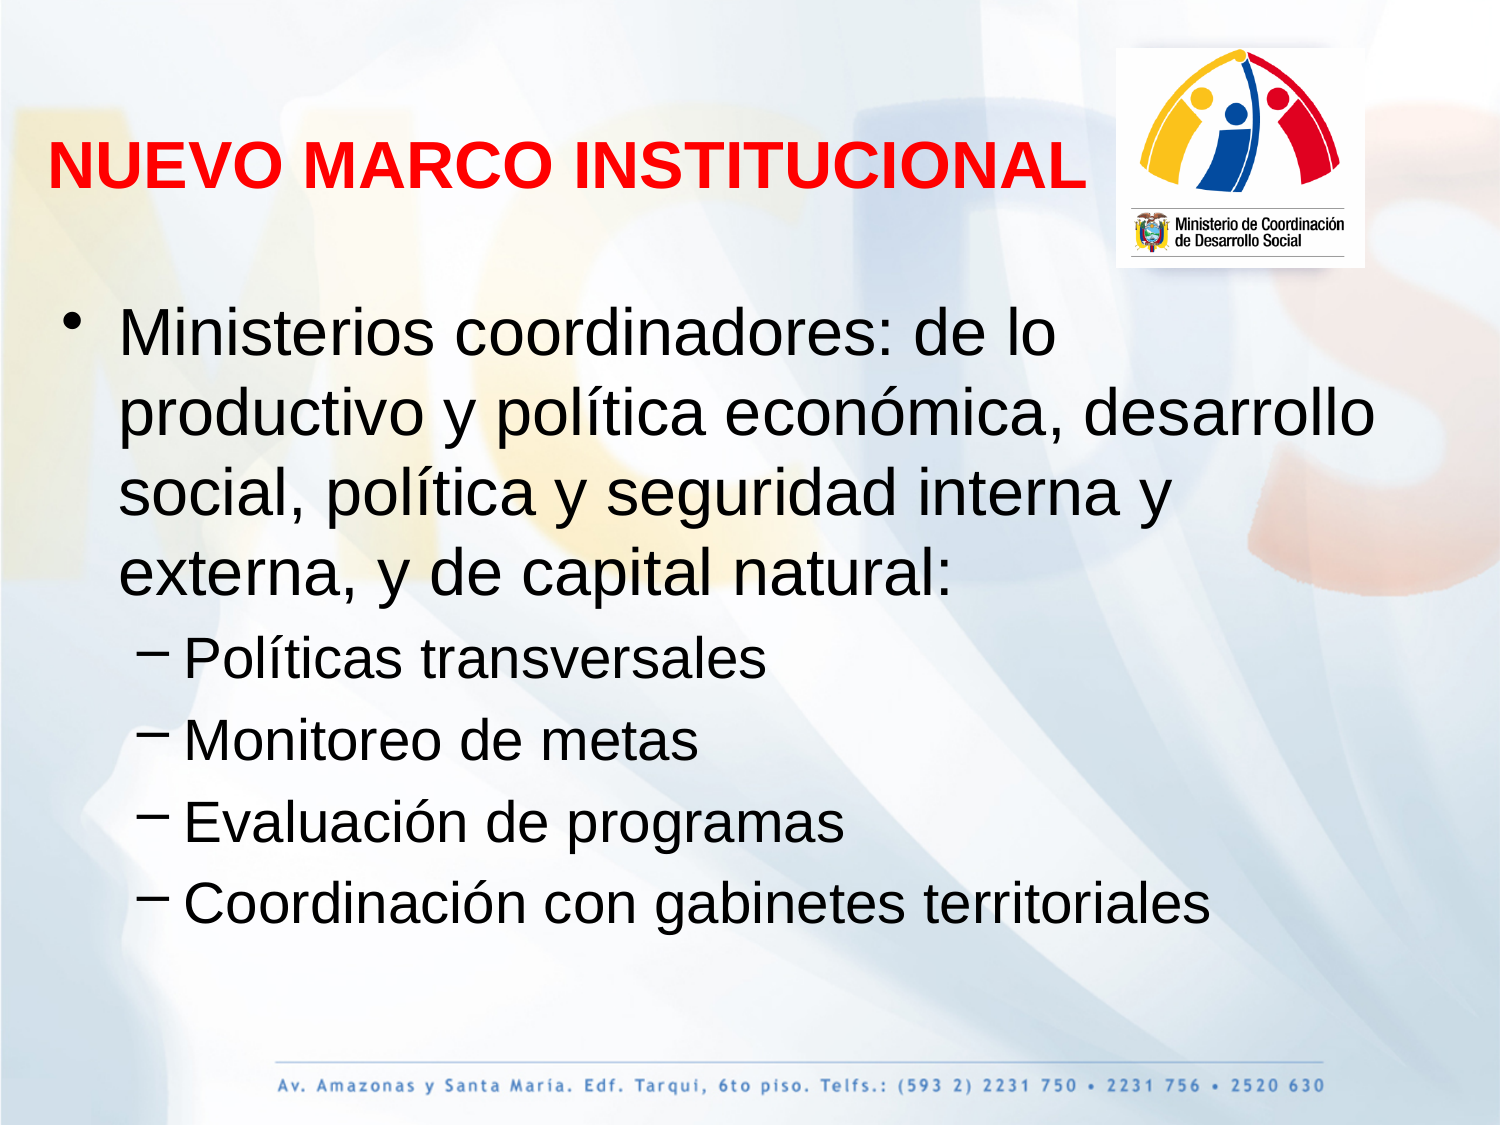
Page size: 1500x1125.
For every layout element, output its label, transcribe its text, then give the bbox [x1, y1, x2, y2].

text_box NUEVO MARCO INSTITUCIONAL [0, 46, 1137, 278]
picture [0, 0, 1500, 1125]
list Ministerios coordinadores: de lo productivo y política económica, desarrollo social, política y seguridad interna y externa, y de capital natural: Políticas transversales Monitoreo de metas Evaluación de programas Coordinación con gabinetes territoriales [46, 281, 1395, 1001]
